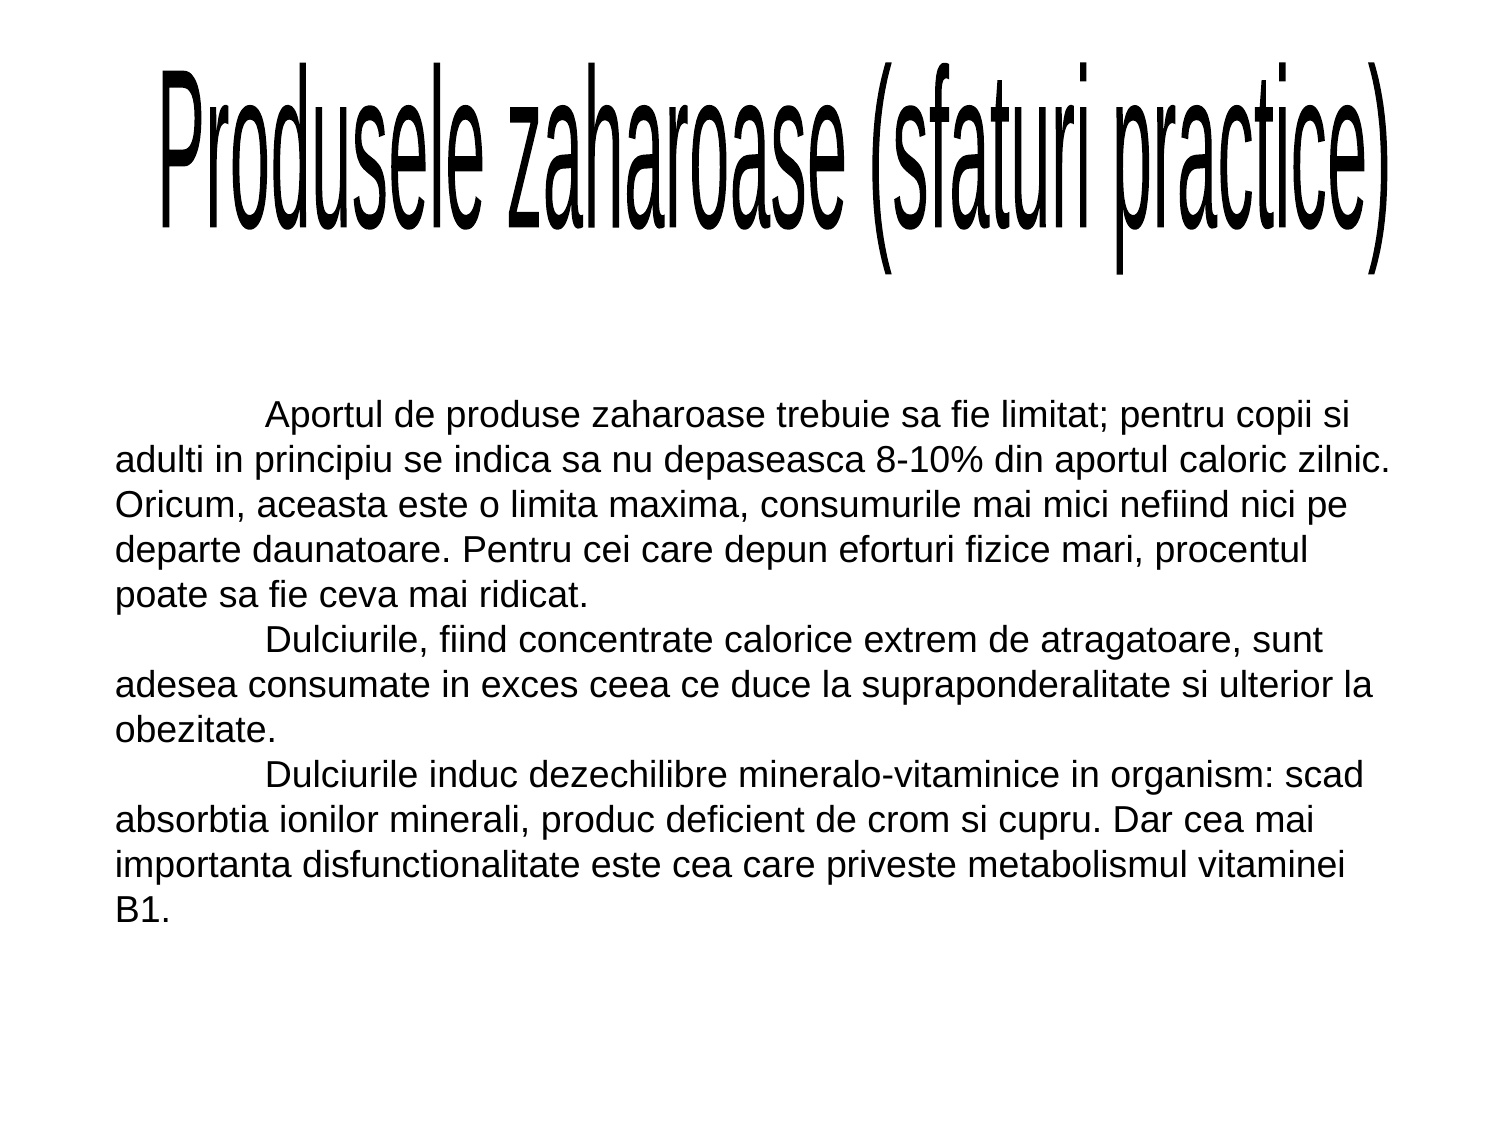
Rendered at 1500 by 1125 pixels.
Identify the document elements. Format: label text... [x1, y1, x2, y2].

text_box Aportul de produse zaharoase trebuie sa fie limitat; pentru copii si adulti in principiu se indica sa nu depaseasca 8-10% din aportul caloric zilnic. Oricum, aceasta este o limita maxima, consumurile mai mici nefiind nici pe departe daunatoare. Pentru cei care depun eforturi fizice mari, procentul poate sa fie ceva mai ridicat. Dulciurile, fiind concentrate calorice extrem de atragatoare, sunt adesea consumate in exces ceea ce duce la supraponderalitate si ulterior la obezitate. Dulciurile induc dezechilibre mineralo-vitaminice in organism: scad absorbtia ionilor minerali, produc deficient de crom si cupru. Dar cea mai importanta disfunctionalitate este cea care priveste metabolismul vitaminei B1. [99, 381, 1414, 938]
